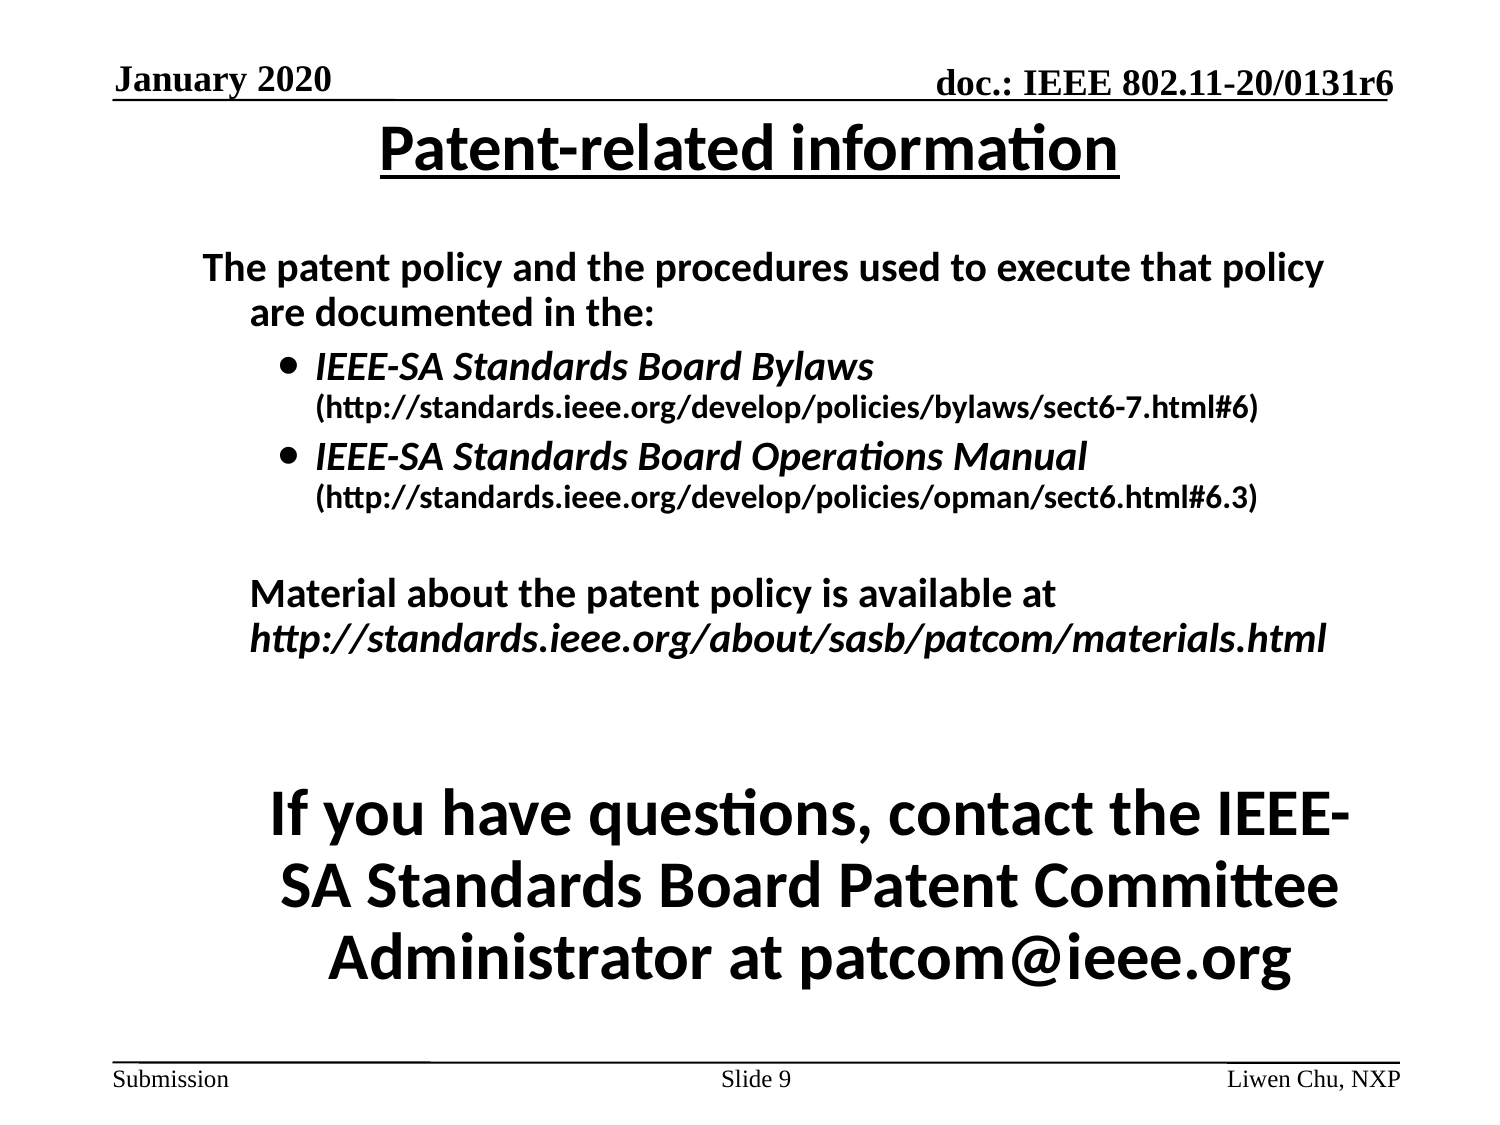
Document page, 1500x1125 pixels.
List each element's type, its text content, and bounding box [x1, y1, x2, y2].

footer Liwen Chu, NXP [878, 1061, 1402, 1093]
list The patent policy and the procedures used to execute that policy are documented in the: IEEE-SA Standards Board Bylaws (http://standards.ieee.org/develop/policies/bylaws/sect6-7.html#6) IEEE-SA Standards Board Operations Manual (http://standards.ieee.org/develop/policies/opman/sect6.html#6.3) Material about the patent policy is available at http://standards.ieee.org/about/sasb/patcom/materials.html If you have questions, contact the IEEE-SA Standards Board Patent Committee Administrator at patcom@ieee.org [112, 237, 1388, 913]
title Patent-related information [112, 112, 1388, 176]
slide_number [114, 54, 423, 100]
slide_number Slide 9 [712, 1061, 800, 1123]
